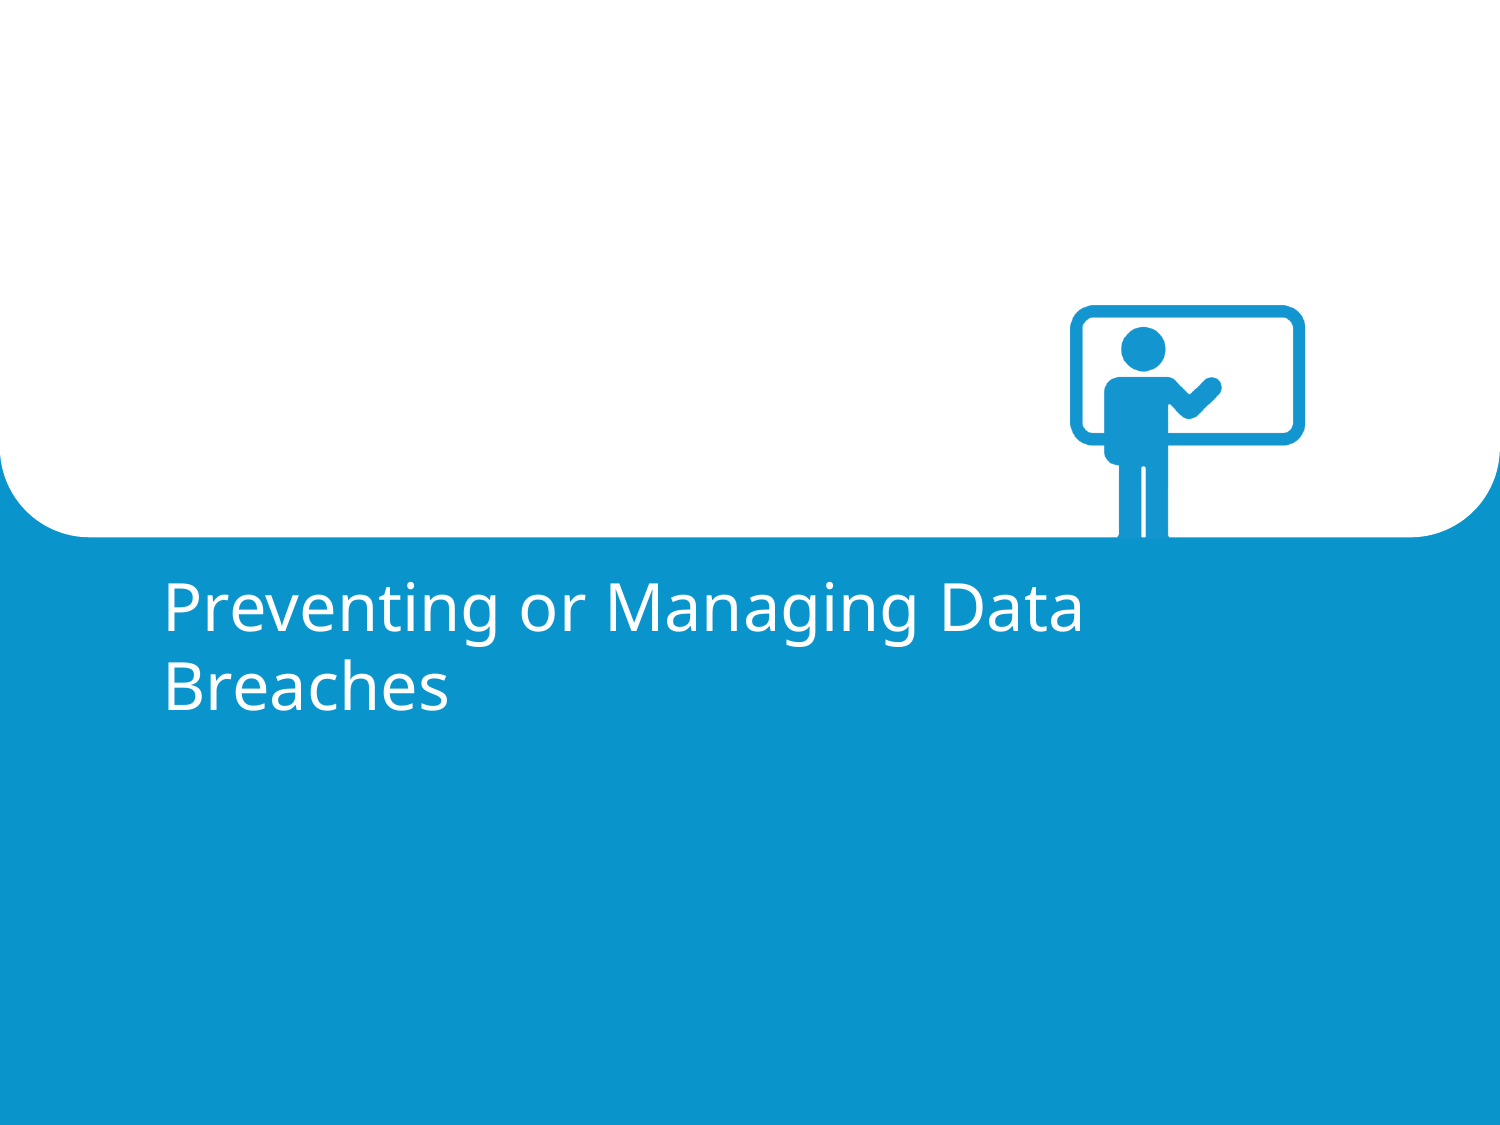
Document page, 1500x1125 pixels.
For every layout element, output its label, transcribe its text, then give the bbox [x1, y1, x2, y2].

list Preventing or Managing Data Breaches [147, 556, 1400, 847]
picture [1070, 305, 1307, 538]
